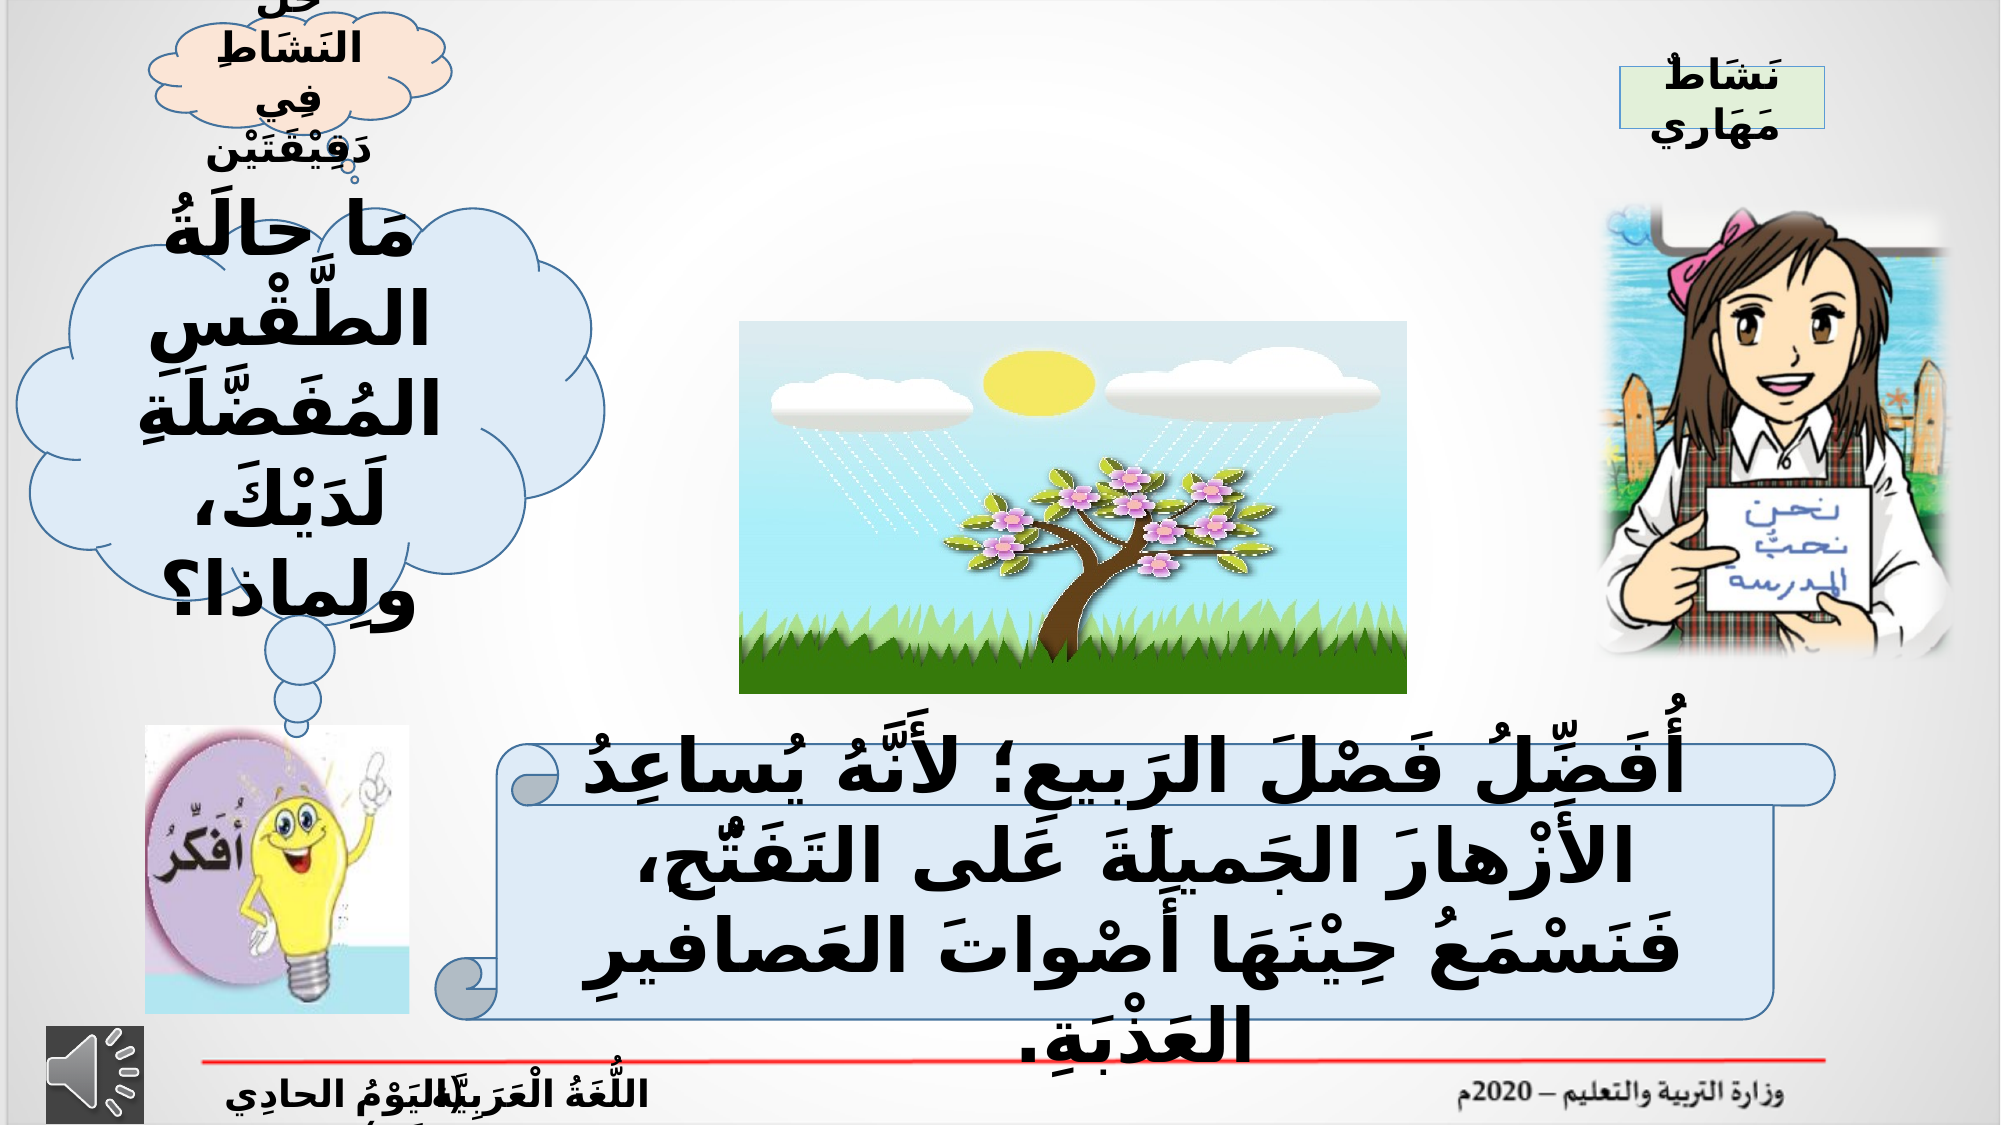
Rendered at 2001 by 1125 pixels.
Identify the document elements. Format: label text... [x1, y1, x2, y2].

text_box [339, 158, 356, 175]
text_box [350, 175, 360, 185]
text_box اللُّغَةُ الْعَرَبِيَّة [478, 1062, 666, 1123]
text_box نَشَاطٌ مَهَارِي [1619, 66, 1825, 129]
text_box أُفَضِّلُ فَصْلَ الرَبيعِ؛ لأَنَّهُ يُساعِدُ الأَزْهارَ الجَميلَةَ عَلى التَفَتُّحِ، فَنَسْمَعُ حِيْنَهَا أَصْواتَ العَصافيرِ العَذْبَةِ. [434, 743, 1836, 1021]
picture [0, 0, 2001, 1125]
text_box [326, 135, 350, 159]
text_box (اليَوْمُ الحادِي عَشَرْ) [165, 1062, 478, 1125]
text_box حَلُّ النَشَاطِ فِي دَقِيْقَتَيْن [147, 11, 453, 137]
text_box مَا حالَةُ الطَّقْسِ المُفَضَّلَةِ لَدَيْكَ، ولِماذا؟ [15, 207, 606, 725]
